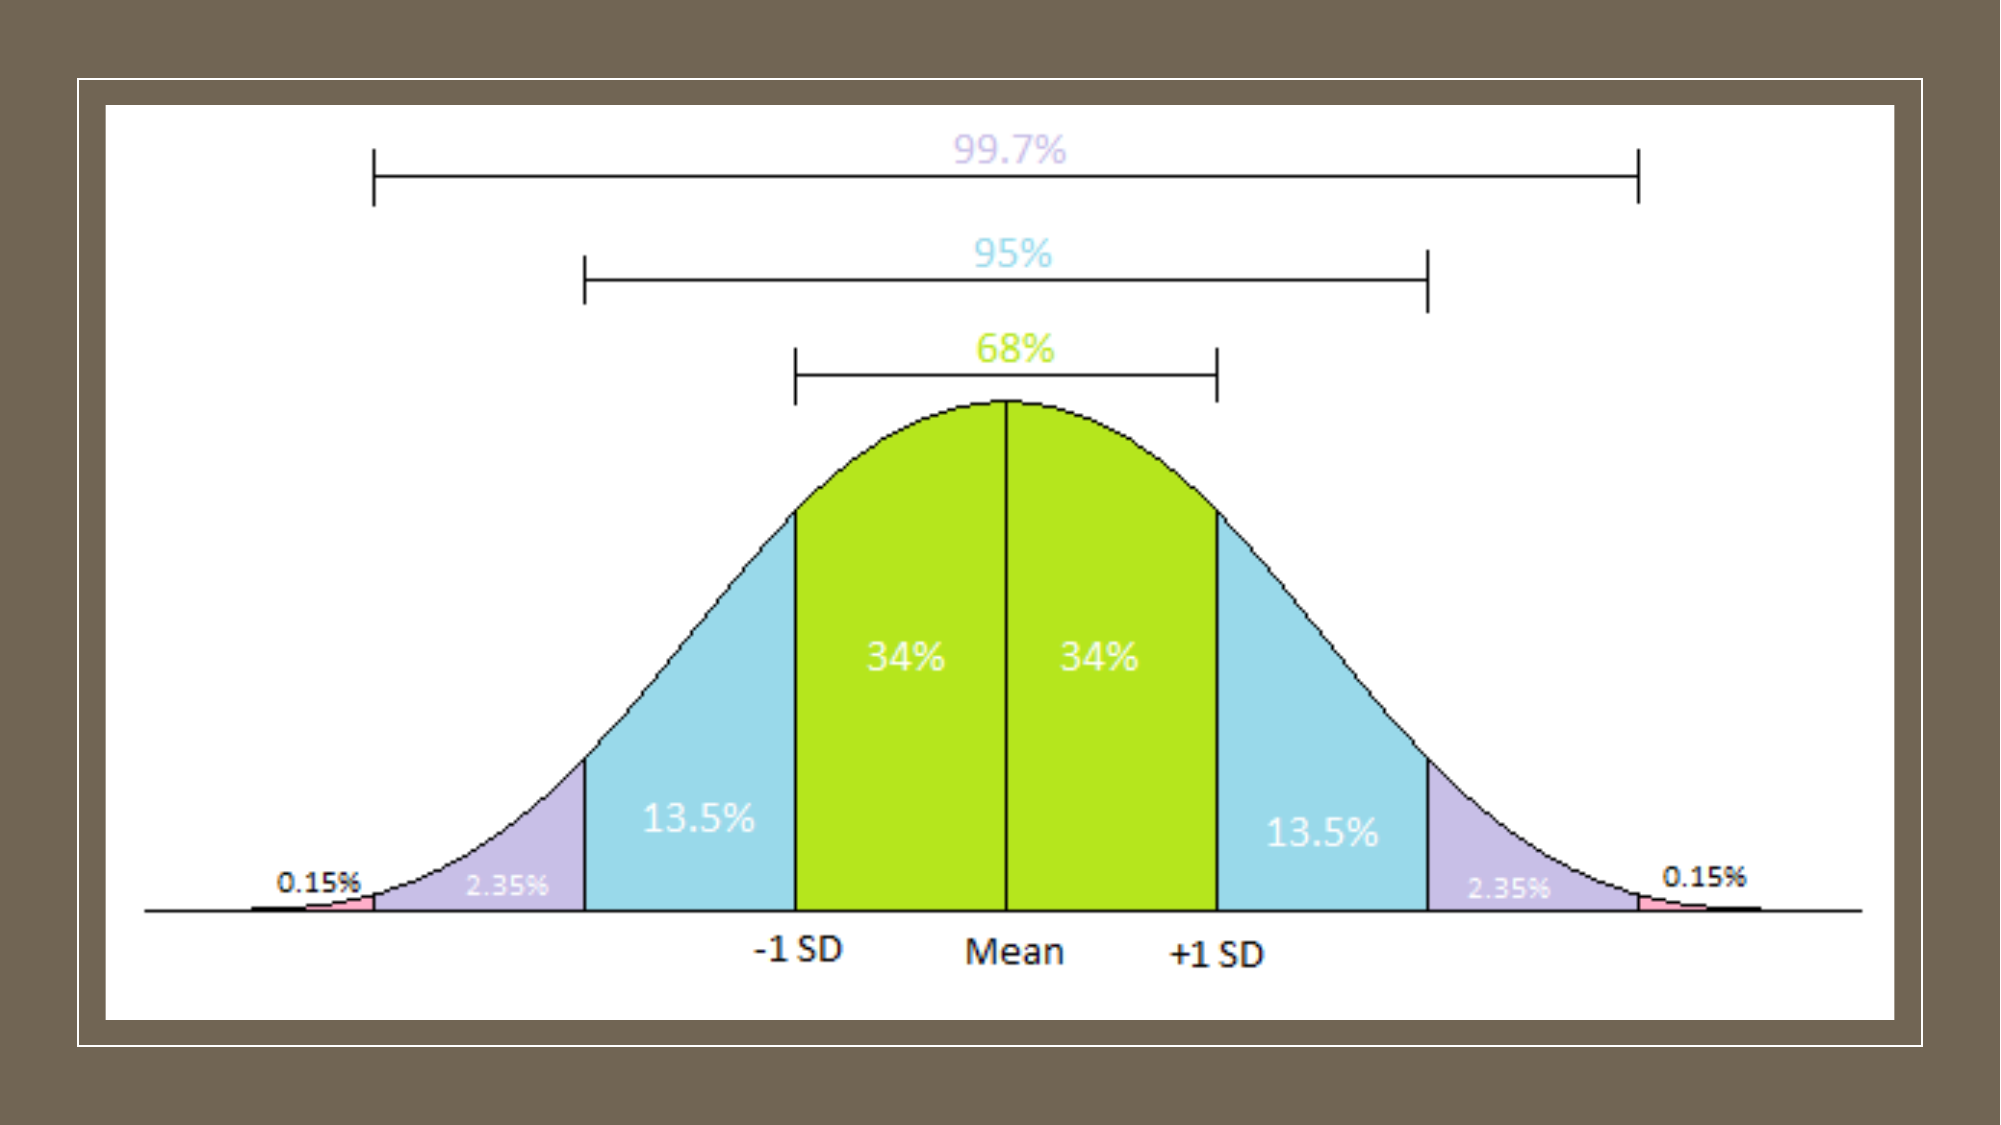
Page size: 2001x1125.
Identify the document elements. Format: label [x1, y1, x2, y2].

picture [105, 105, 1895, 1020]
text_box [77, 78, 1923, 1047]
text_box [0, 0, 2000, 1125]
